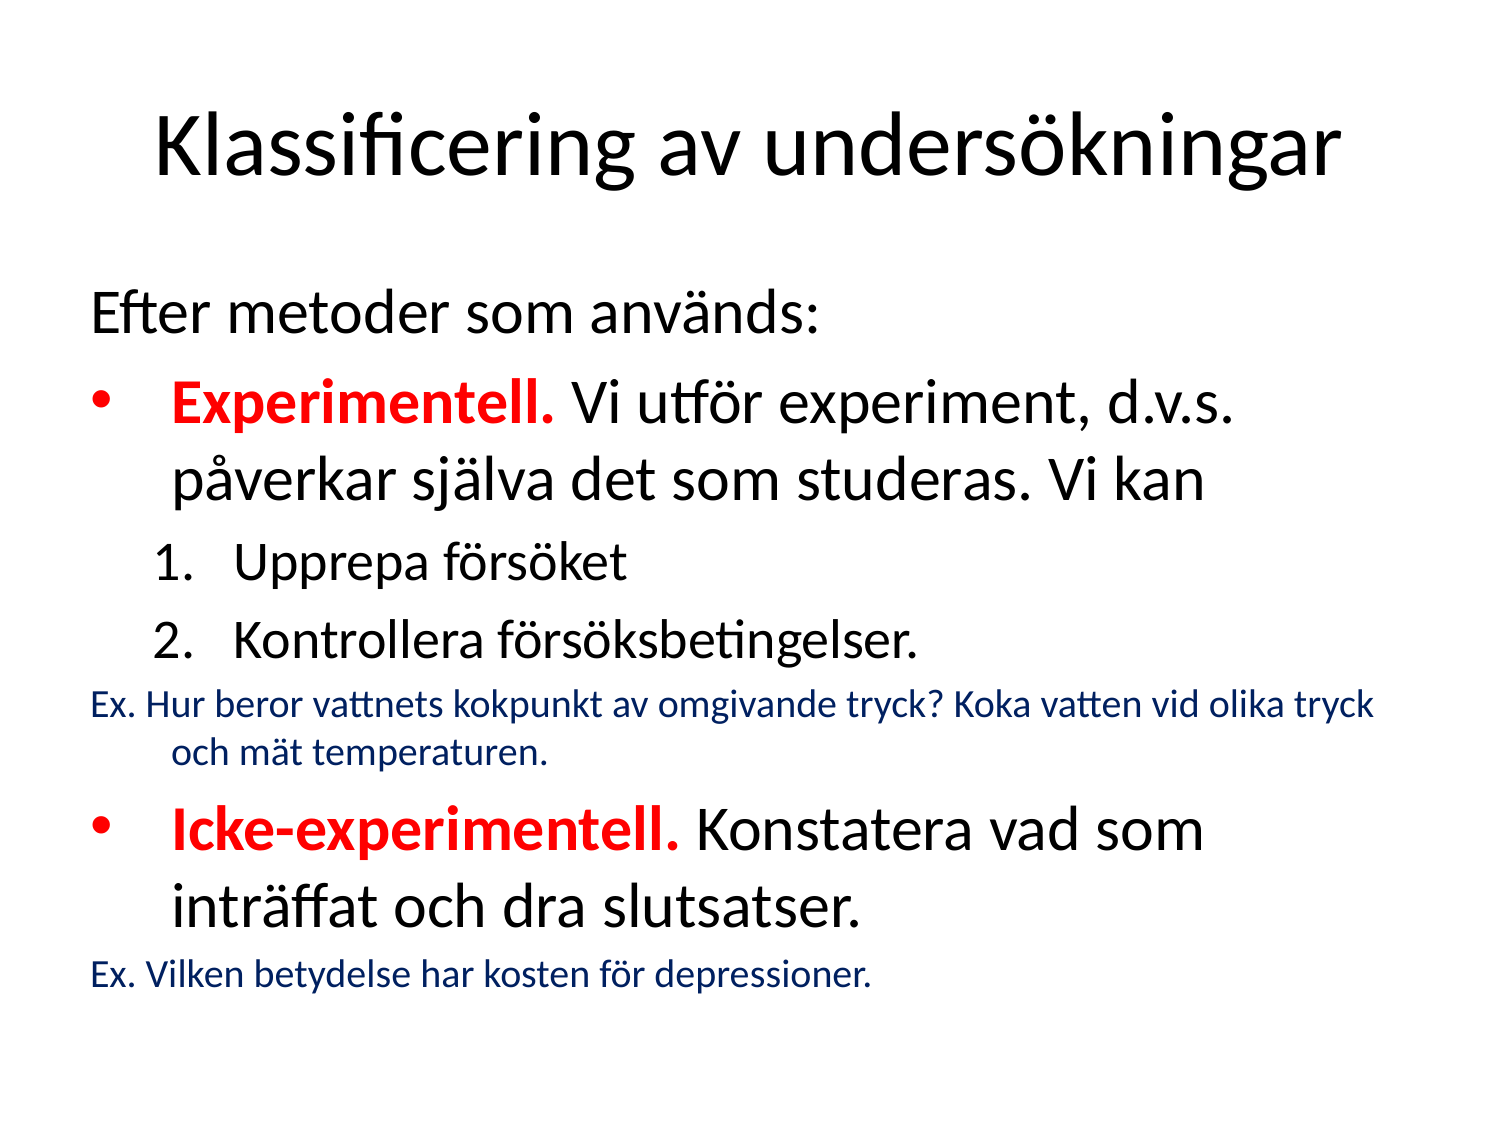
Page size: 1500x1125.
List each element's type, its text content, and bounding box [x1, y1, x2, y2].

list Efter metoder som används: Experimentell. Vi utför experiment, d.v.s. påverkar själva det som studeras. Vi kan Upprepa försöket Kontrollera försöksbetingelser. Ex. Hur beror vattnets kokpunkt av omgivande tryck? Koka vatten vid olika tryck och mät temperaturen. Icke-experimentell. Konstatera vad som inträffat och dra slutsatser. Ex. Vilken betydelse har kosten för depressioner. [75, 262, 1425, 1005]
title Klassificering av undersökningar [75, 45, 1425, 233]
